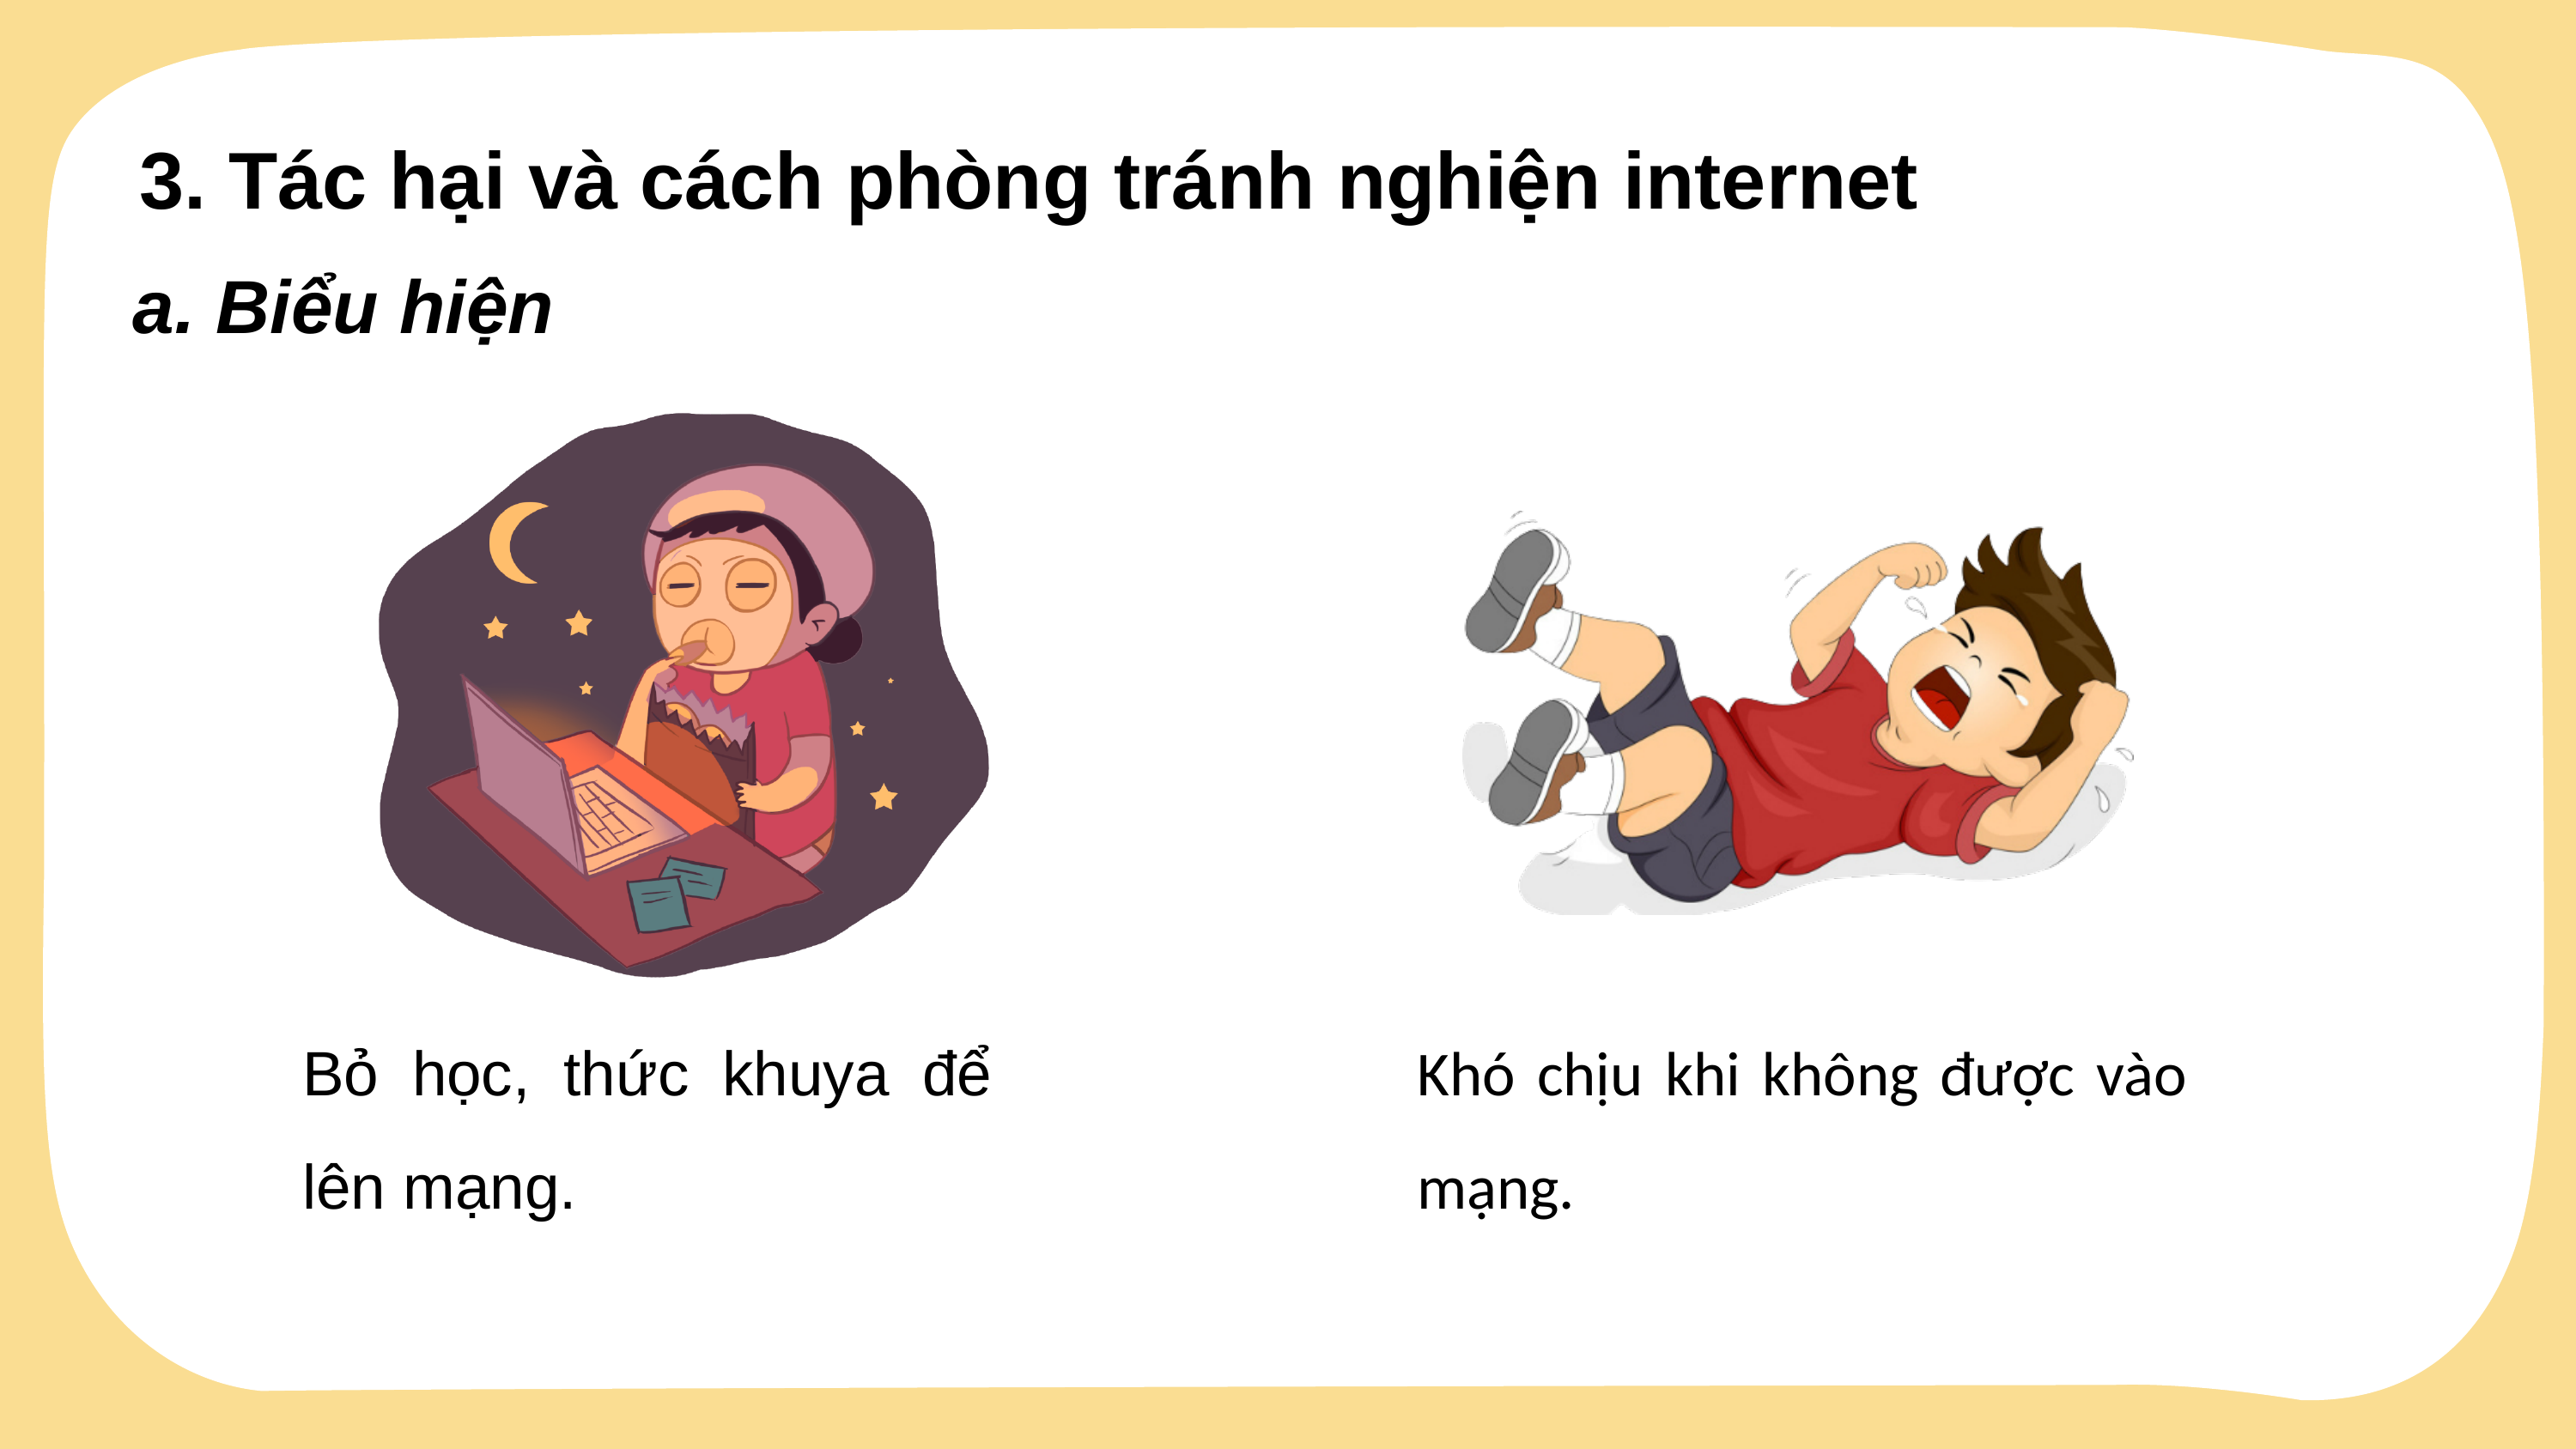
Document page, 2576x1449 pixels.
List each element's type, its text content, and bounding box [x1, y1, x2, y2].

picture [306, 340, 1051, 1085]
text_box Khó chịu khi không được vào mạng. [1987, 989, 2201, 1228]
text_box Bỏ học, thức khuya để lên mạng. [289, 989, 599, 1228]
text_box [605, 0, 1981, 1449]
text_box a. Biểu hiện [119, 252, 568, 355]
text_box 3. Tác hại và cách phòng tránh nghiện internet [126, 122, 599, 232]
picture [1462, 510, 2134, 915]
